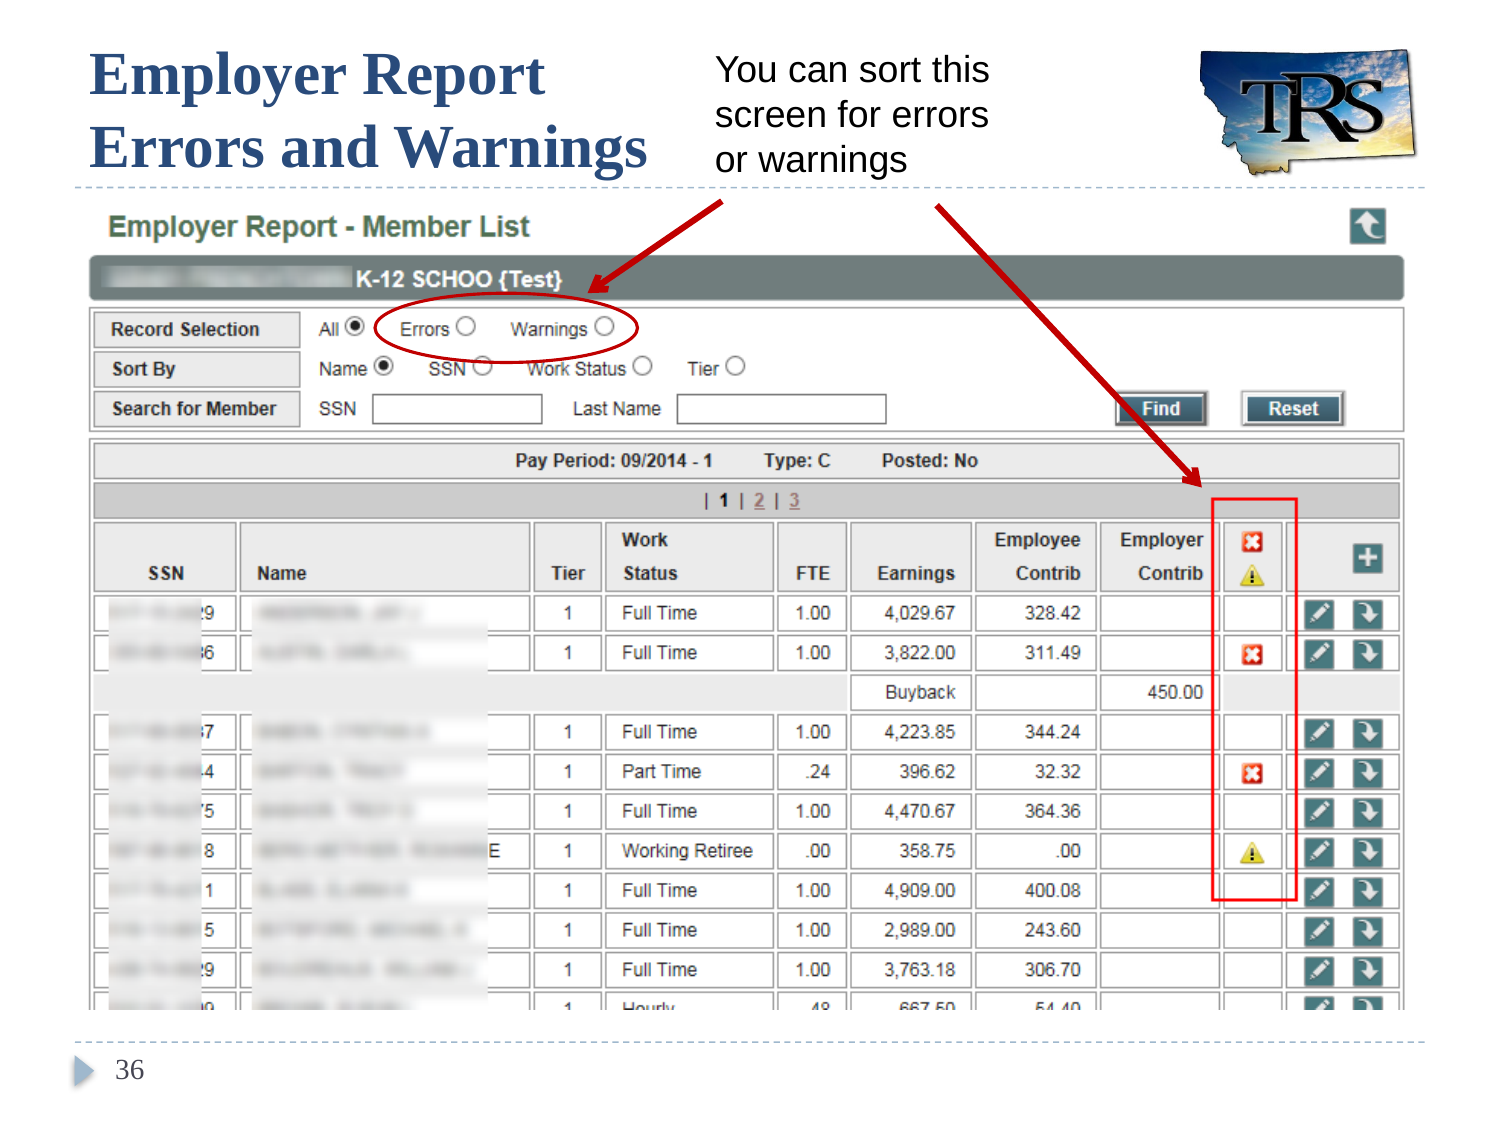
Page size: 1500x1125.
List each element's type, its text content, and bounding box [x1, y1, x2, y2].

text_box You can sort this screen for errors or warnings [699, 37, 1013, 187]
picture [1199, 49, 1419, 180]
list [76, 199, 1424, 1011]
slide_number 36 [100, 1042, 426, 1103]
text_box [936, 205, 1203, 488]
title Employer Report Errors and Warnings [75, 24, 1425, 188]
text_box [587, 200, 723, 294]
